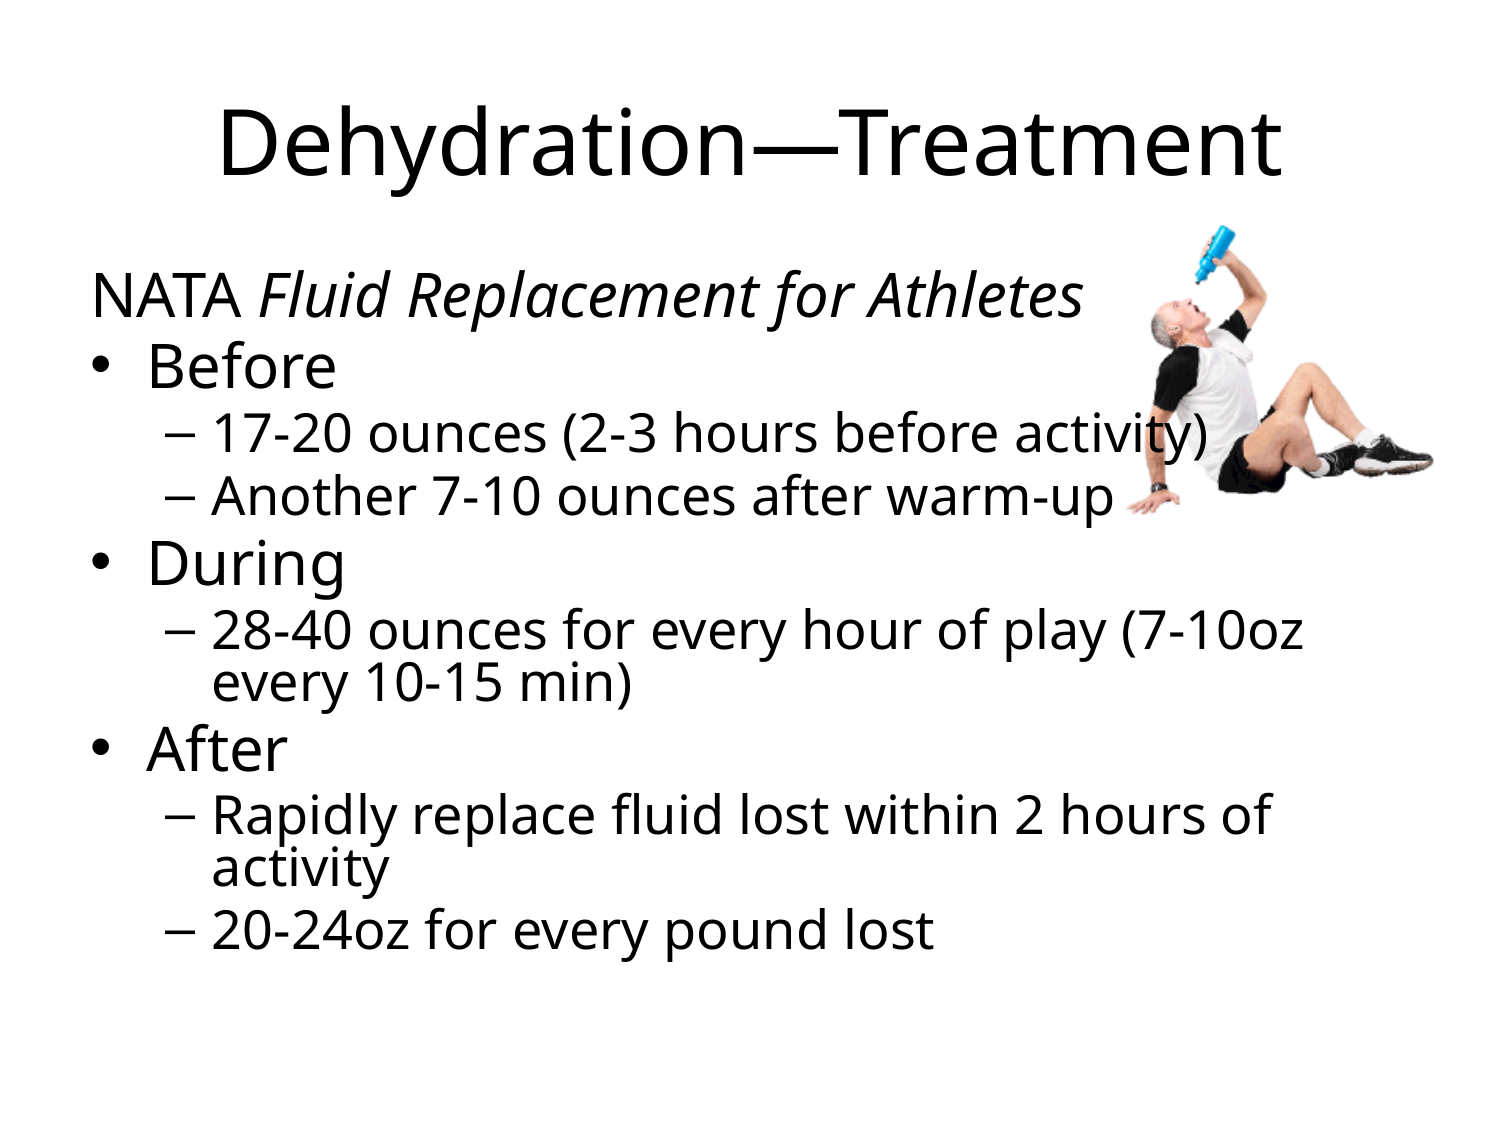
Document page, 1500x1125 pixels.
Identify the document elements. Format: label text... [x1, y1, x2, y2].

picture [1124, 224, 1435, 516]
title Dehydration—Treatment [75, 45, 1425, 233]
list NATA Fluid Replacement for Athletes Before 17-20 ounces (2-3 hours before activity) Another 7-10 ounces after warm-up During 28-40 ounces for every hour of play (7-10oz every 10-15 min) After Rapidly replace fluid lost within 2 hours of activity 20-24oz for every pound lost [75, 262, 1425, 1005]
